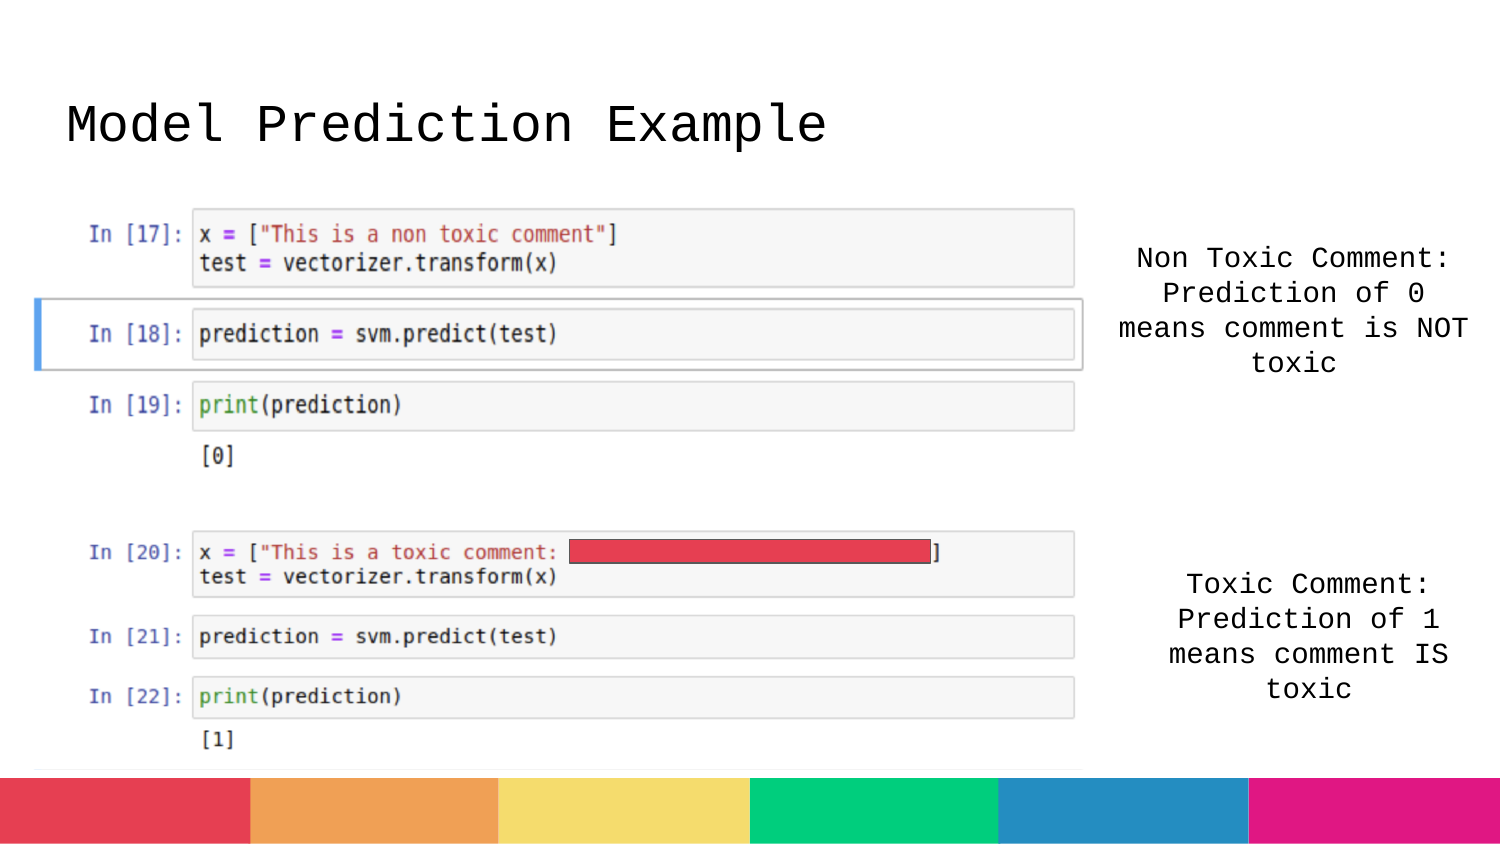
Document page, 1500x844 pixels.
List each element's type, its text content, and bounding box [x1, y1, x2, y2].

title Model Prediction Example [51, 72, 1449, 167]
text_box Toxic Comment: Prediction of 1 means comment IS toxic [1117, 549, 1500, 720]
picture [24, 516, 1103, 770]
picture [24, 191, 1103, 492]
text_box Non Toxic Comment: Prediction of 0 means comment is NOT toxic [1107, 223, 1485, 394]
